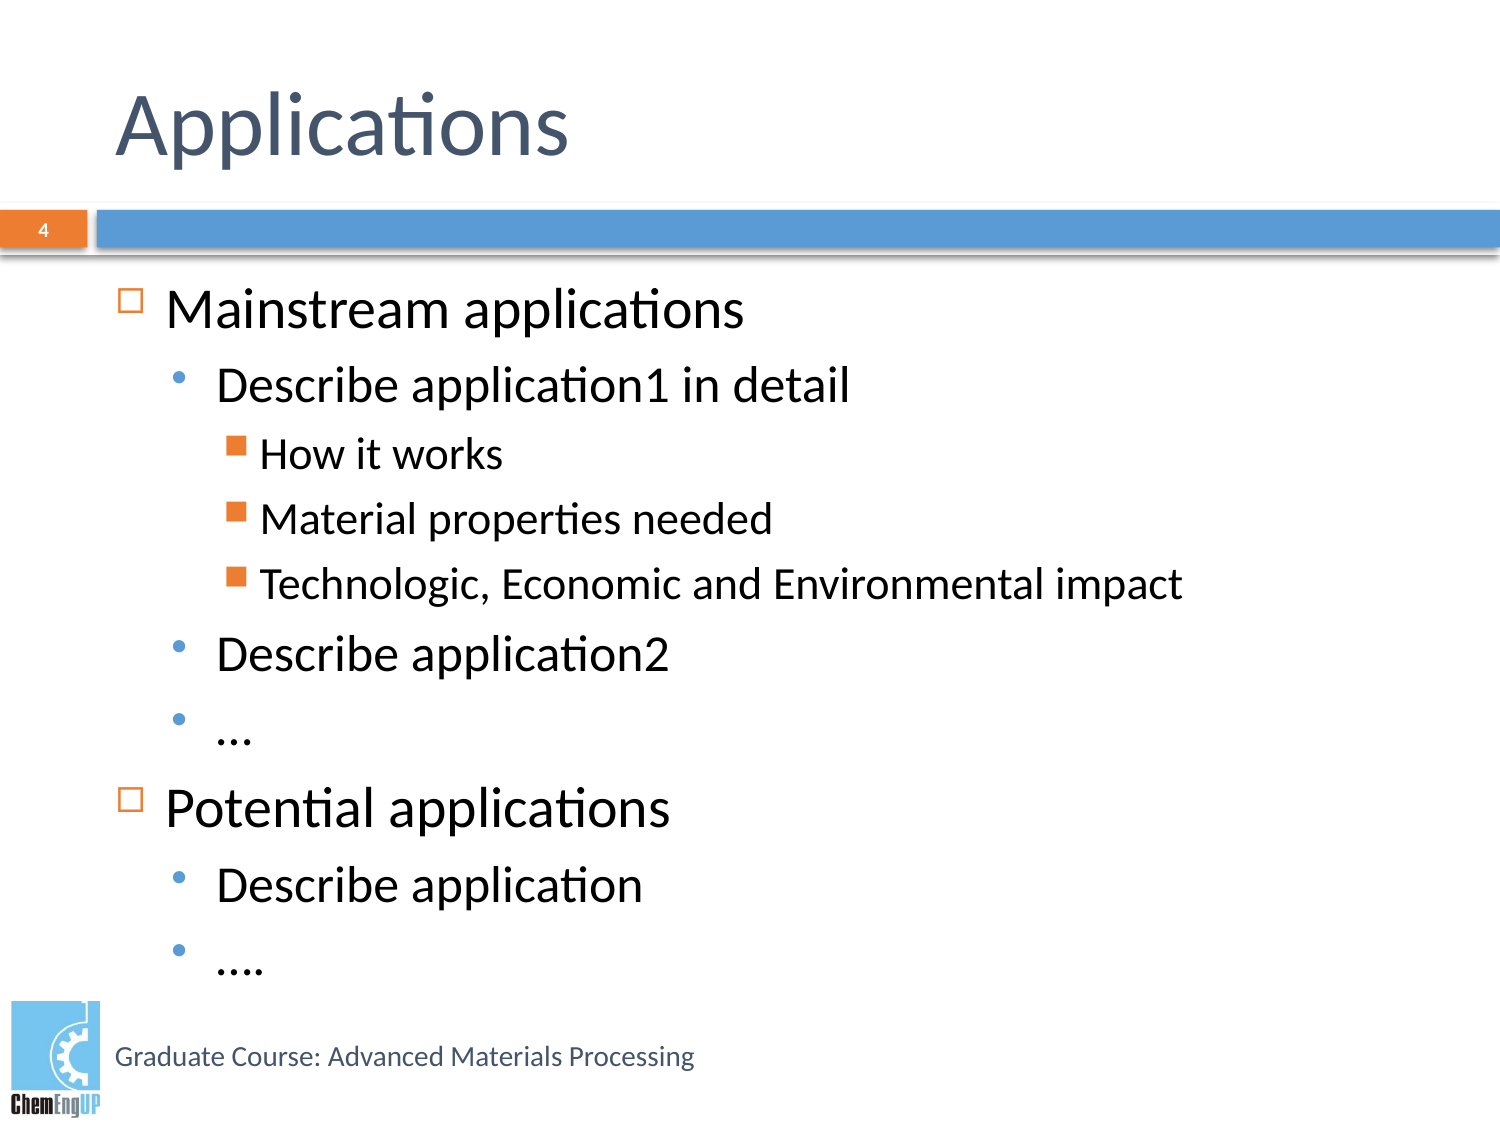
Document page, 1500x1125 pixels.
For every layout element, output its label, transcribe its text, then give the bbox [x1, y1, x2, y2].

picture [11, 1001, 100, 1118]
footer Graduate Course: Advanced Materials Processing [99, 1025, 990, 1085]
title Applications [100, 37, 1438, 200]
list Mainstream applications Describe application1 in detail How it works Material properties needed Technologic, Economic and Environmental impact Describe application2 … Potential applications Describe application …. [100, 262, 1438, 1000]
slide_number 4 [0, 208, 88, 249]
